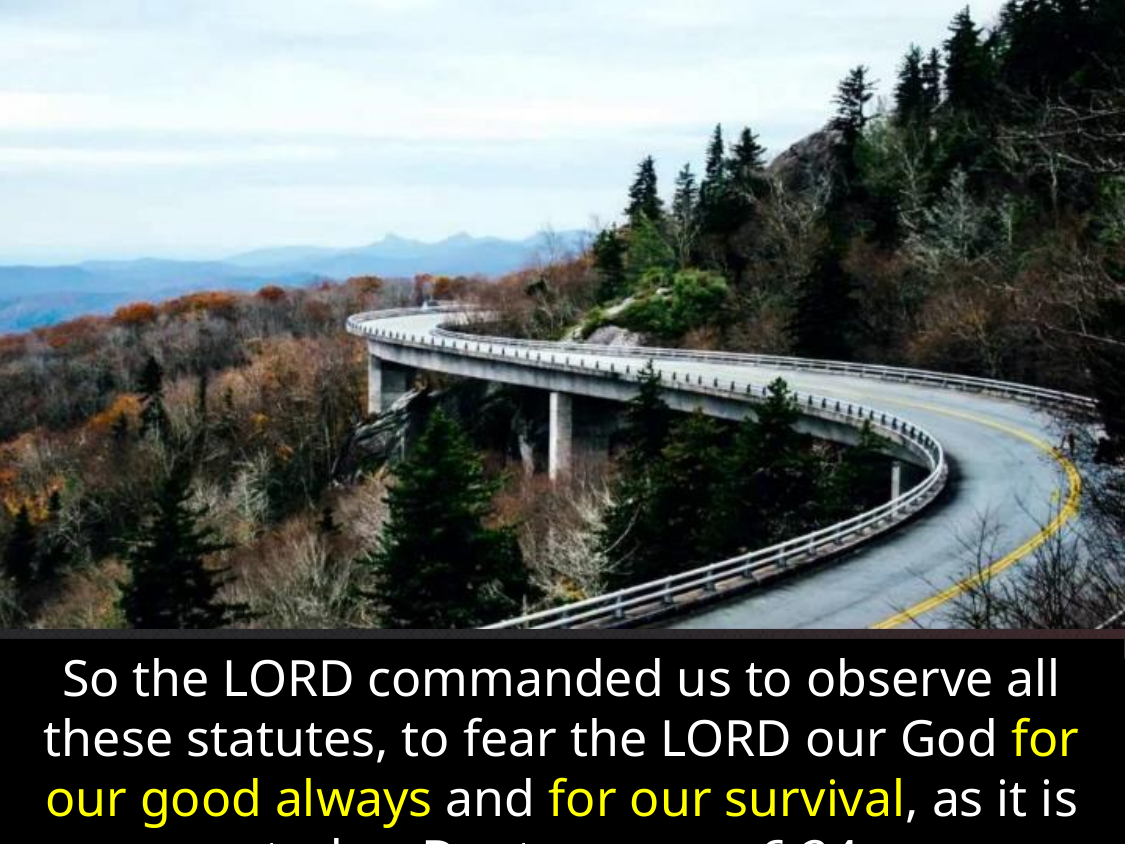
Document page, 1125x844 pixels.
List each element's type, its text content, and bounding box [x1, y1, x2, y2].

picture [0, 0, 1125, 638]
text_box So the LORD commanded us to observe all these statutes, to fear the LORD our God for our good always and for our survival, as it is today. Deuteronomy 6:24 [0, 638, 1125, 844]
